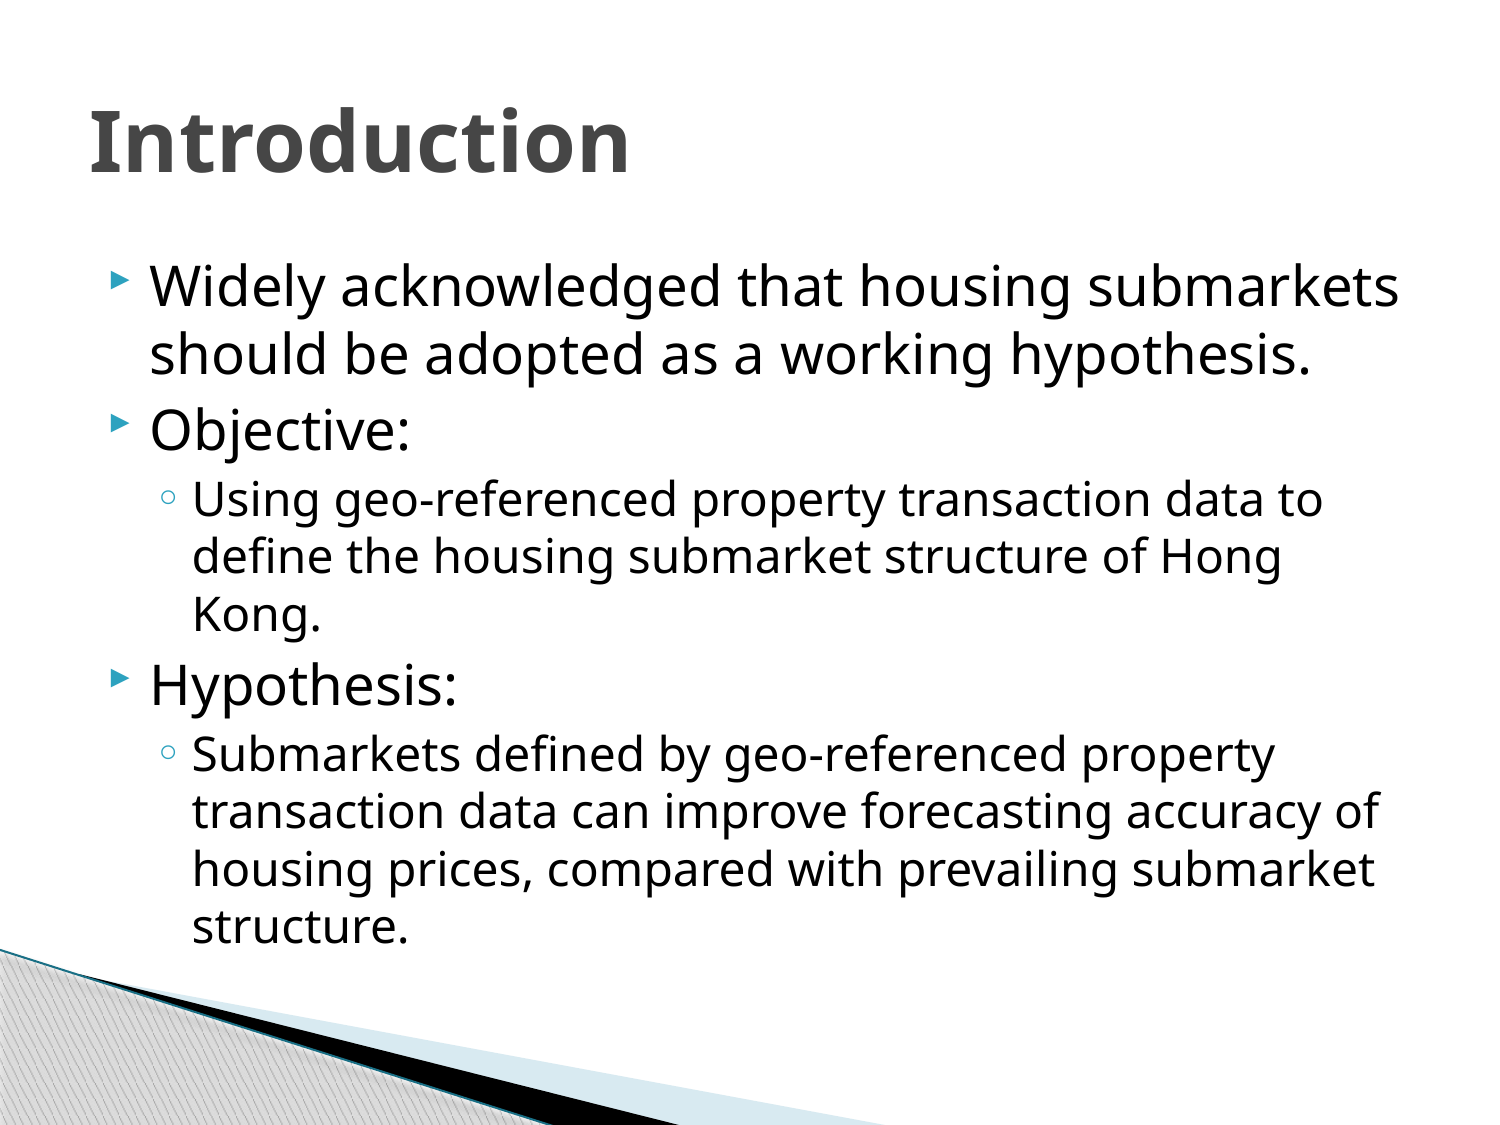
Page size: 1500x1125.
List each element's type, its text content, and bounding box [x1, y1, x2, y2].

title Introduction [75, 45, 1425, 233]
list Widely acknowledged that housing submarkets should be adopted as a working hypothesis. Objective: Using geo-referenced property transaction data to define the housing submarket structure of Hong Kong. Hypothesis: Submarkets defined by geo-referenced property transaction data can improve forecasting accuracy of housing prices, compared with prevailing submarket structure. [75, 243, 1425, 986]
